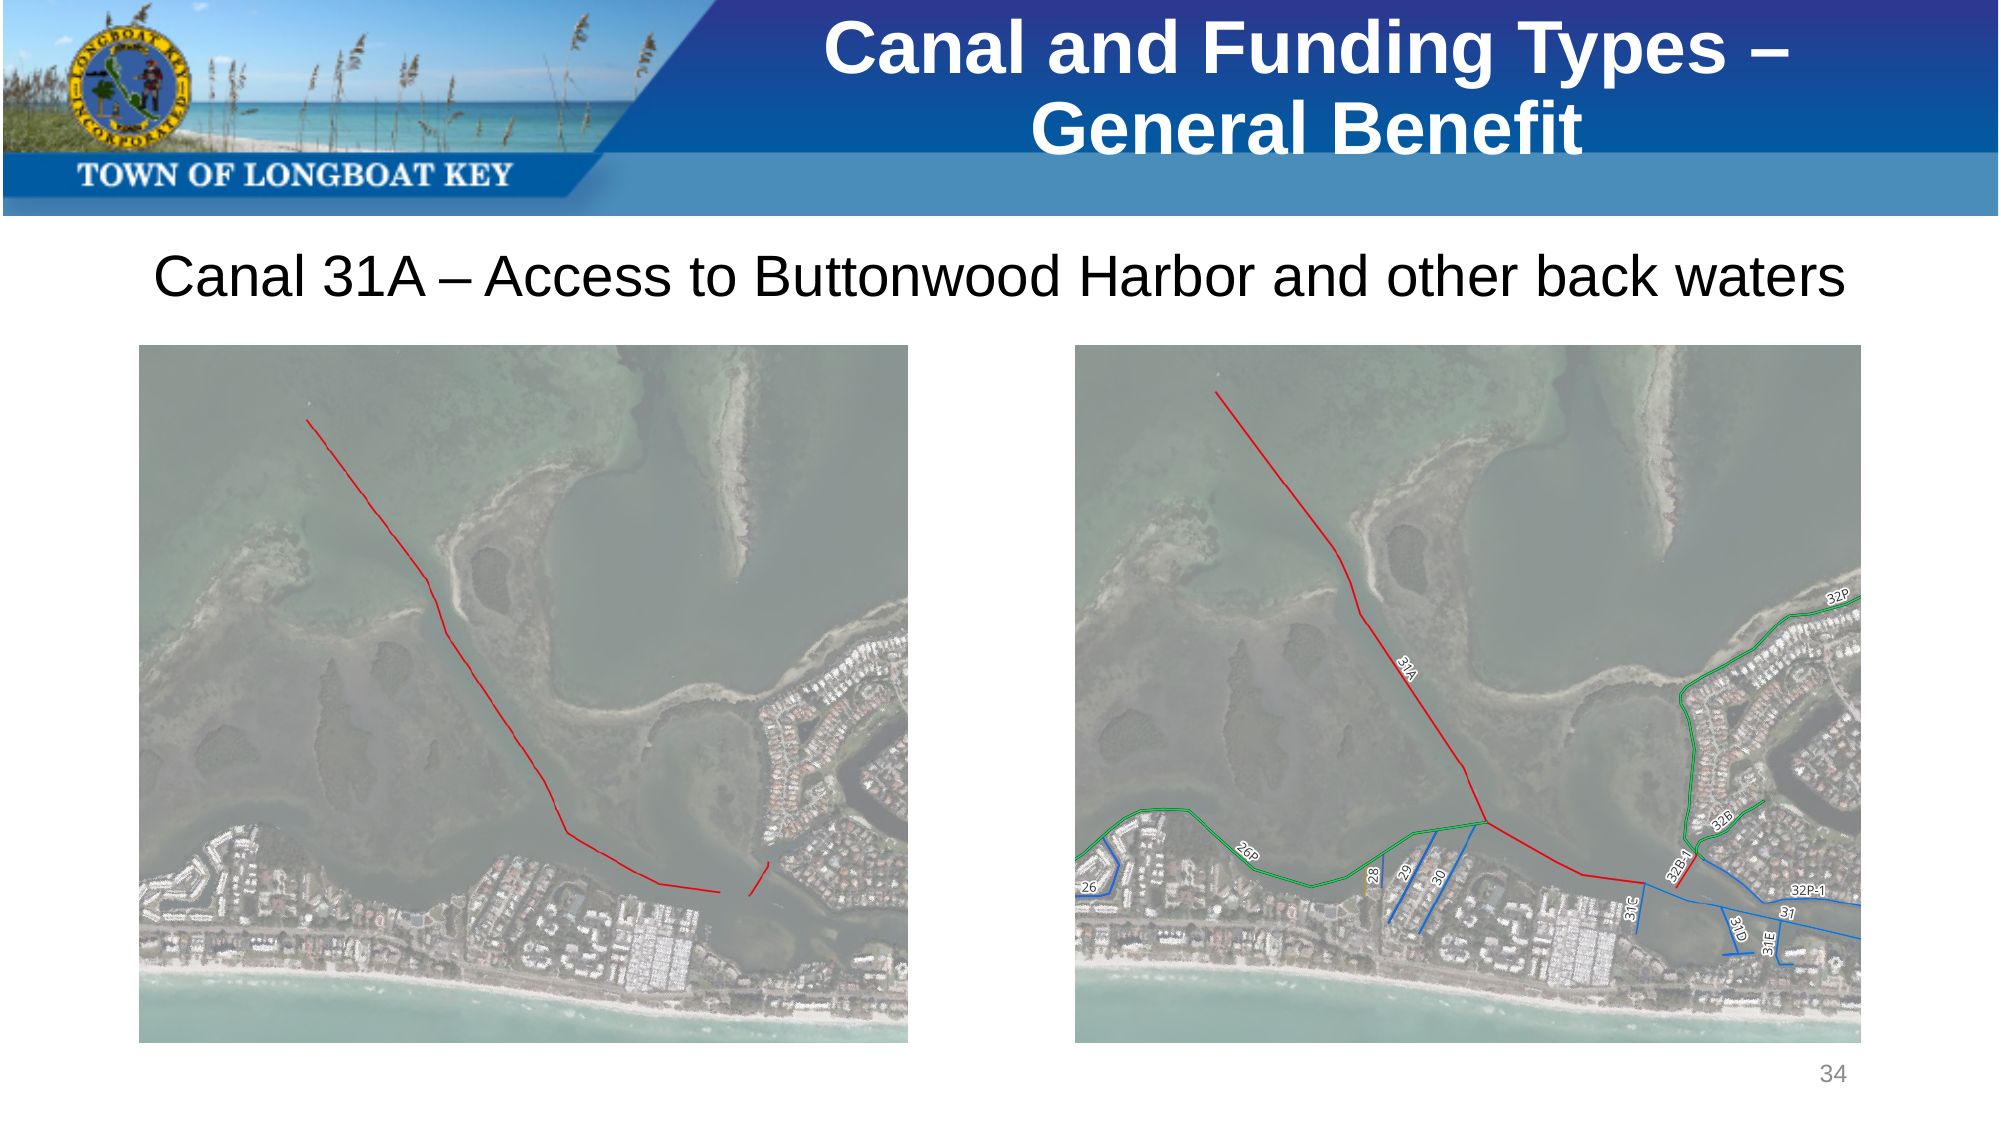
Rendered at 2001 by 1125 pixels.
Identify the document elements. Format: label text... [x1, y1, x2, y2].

picture [1075, 345, 1861, 1043]
picture [138, 345, 908, 1043]
slide_number 34 [1412, 1042, 1863, 1103]
text_box Canal 31A – Access to Buttonwood Harbor and other back waters [139, 238, 1943, 364]
picture [3, 0, 1999, 216]
title Canal and Funding Types – General Benefit [723, 20, 1892, 158]
